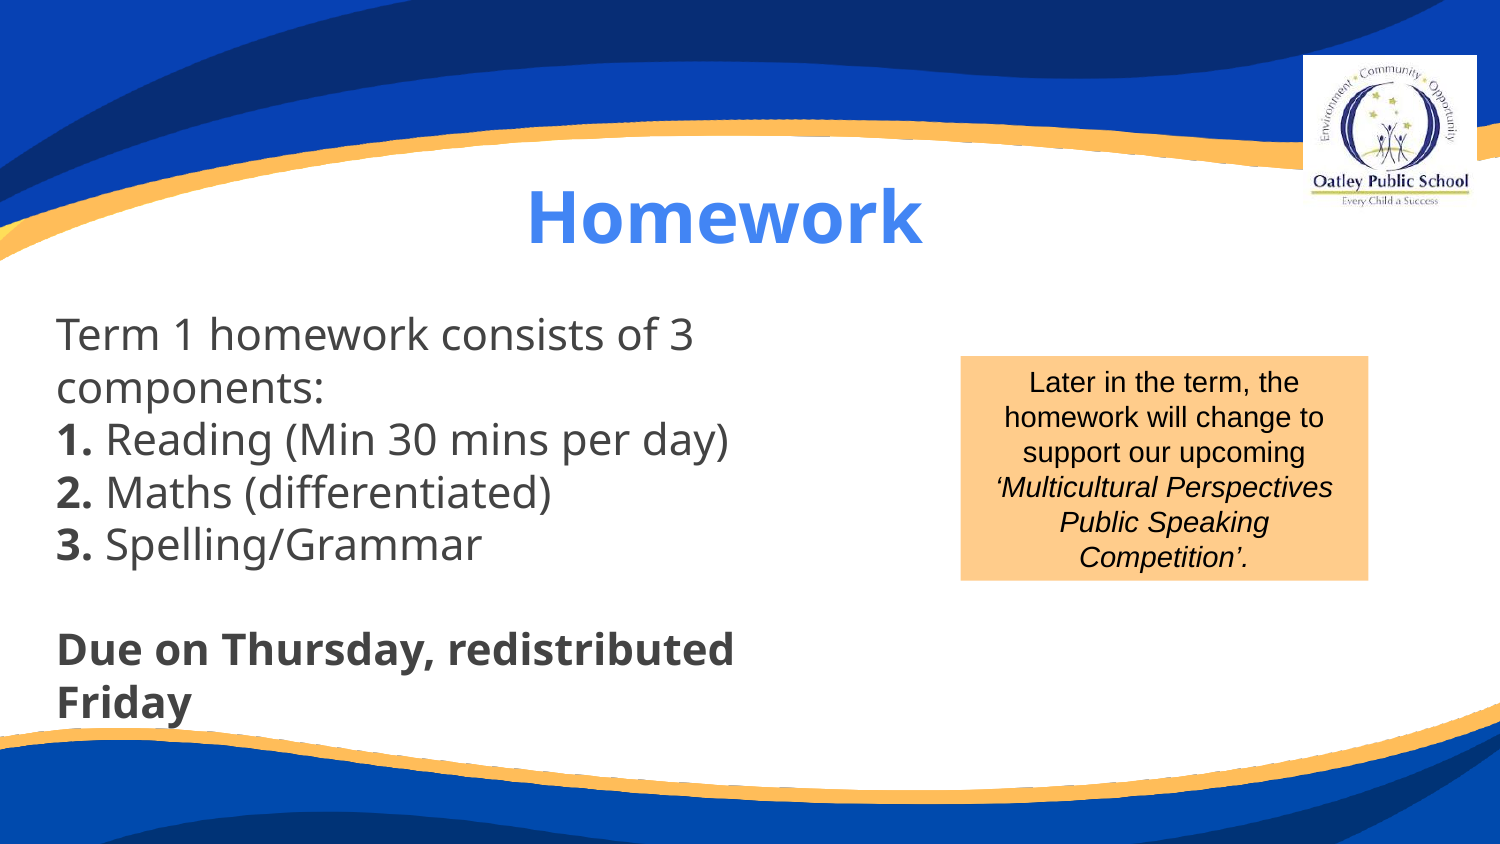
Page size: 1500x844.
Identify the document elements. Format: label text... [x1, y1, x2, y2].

text_box Term 1 homework consists of 3 components: 1. Reading (Min 30 mins per day) 2. Maths (differentiated) 3. Spelling/Grammar Due on Thursday, redistributed Friday [40, 291, 846, 700]
text_box Later in the term, the homework will change to support our upcoming ‘Multicultural Perspectives Public Speaking Competition’. [960, 356, 1369, 581]
picture [0, 0, 1500, 262]
picture [0, 702, 1500, 844]
